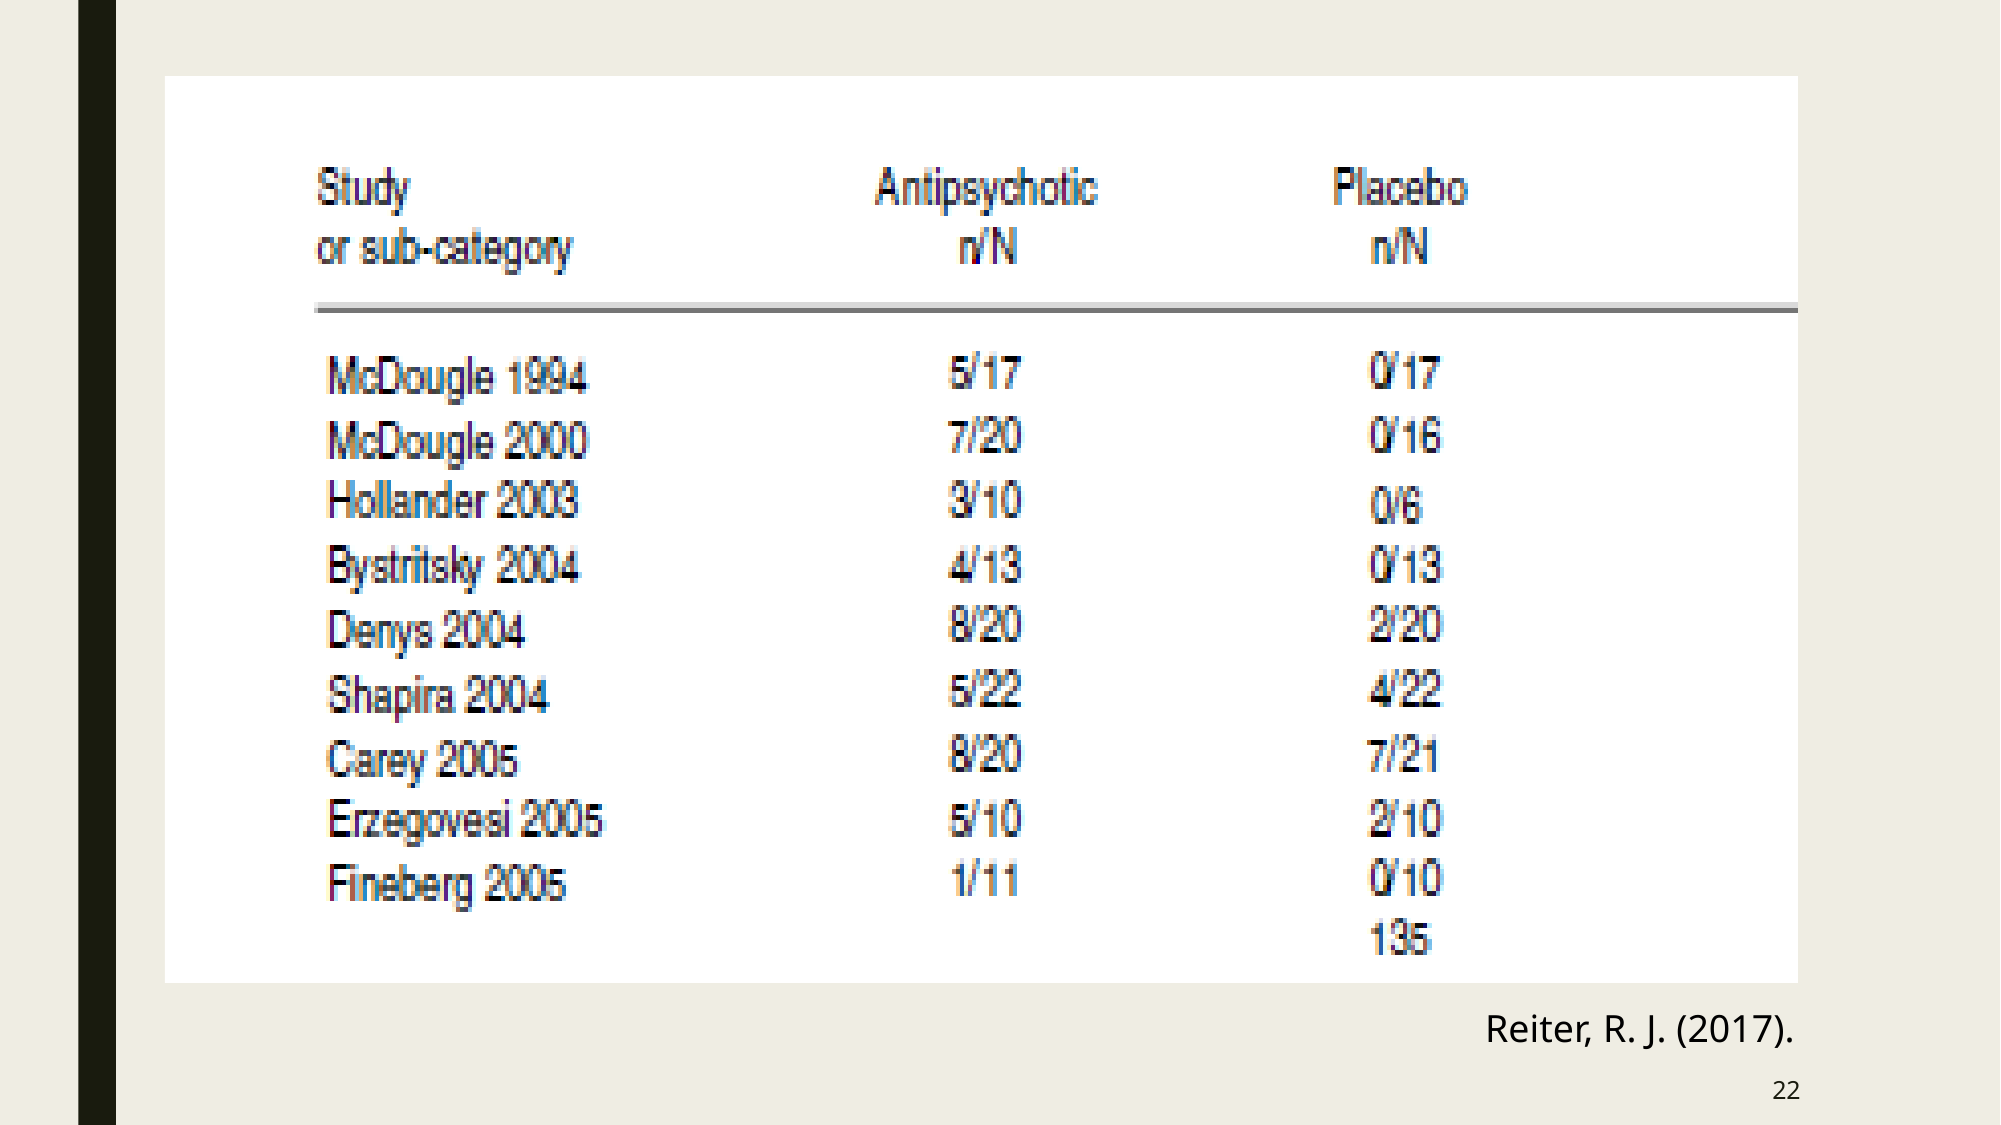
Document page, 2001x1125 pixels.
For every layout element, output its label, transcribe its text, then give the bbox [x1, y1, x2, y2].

text_box Reiter, R. J. (2017). [1470, 997, 1820, 1058]
slide_number 22 [1553, 1058, 1816, 1125]
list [164, 76, 1798, 983]
